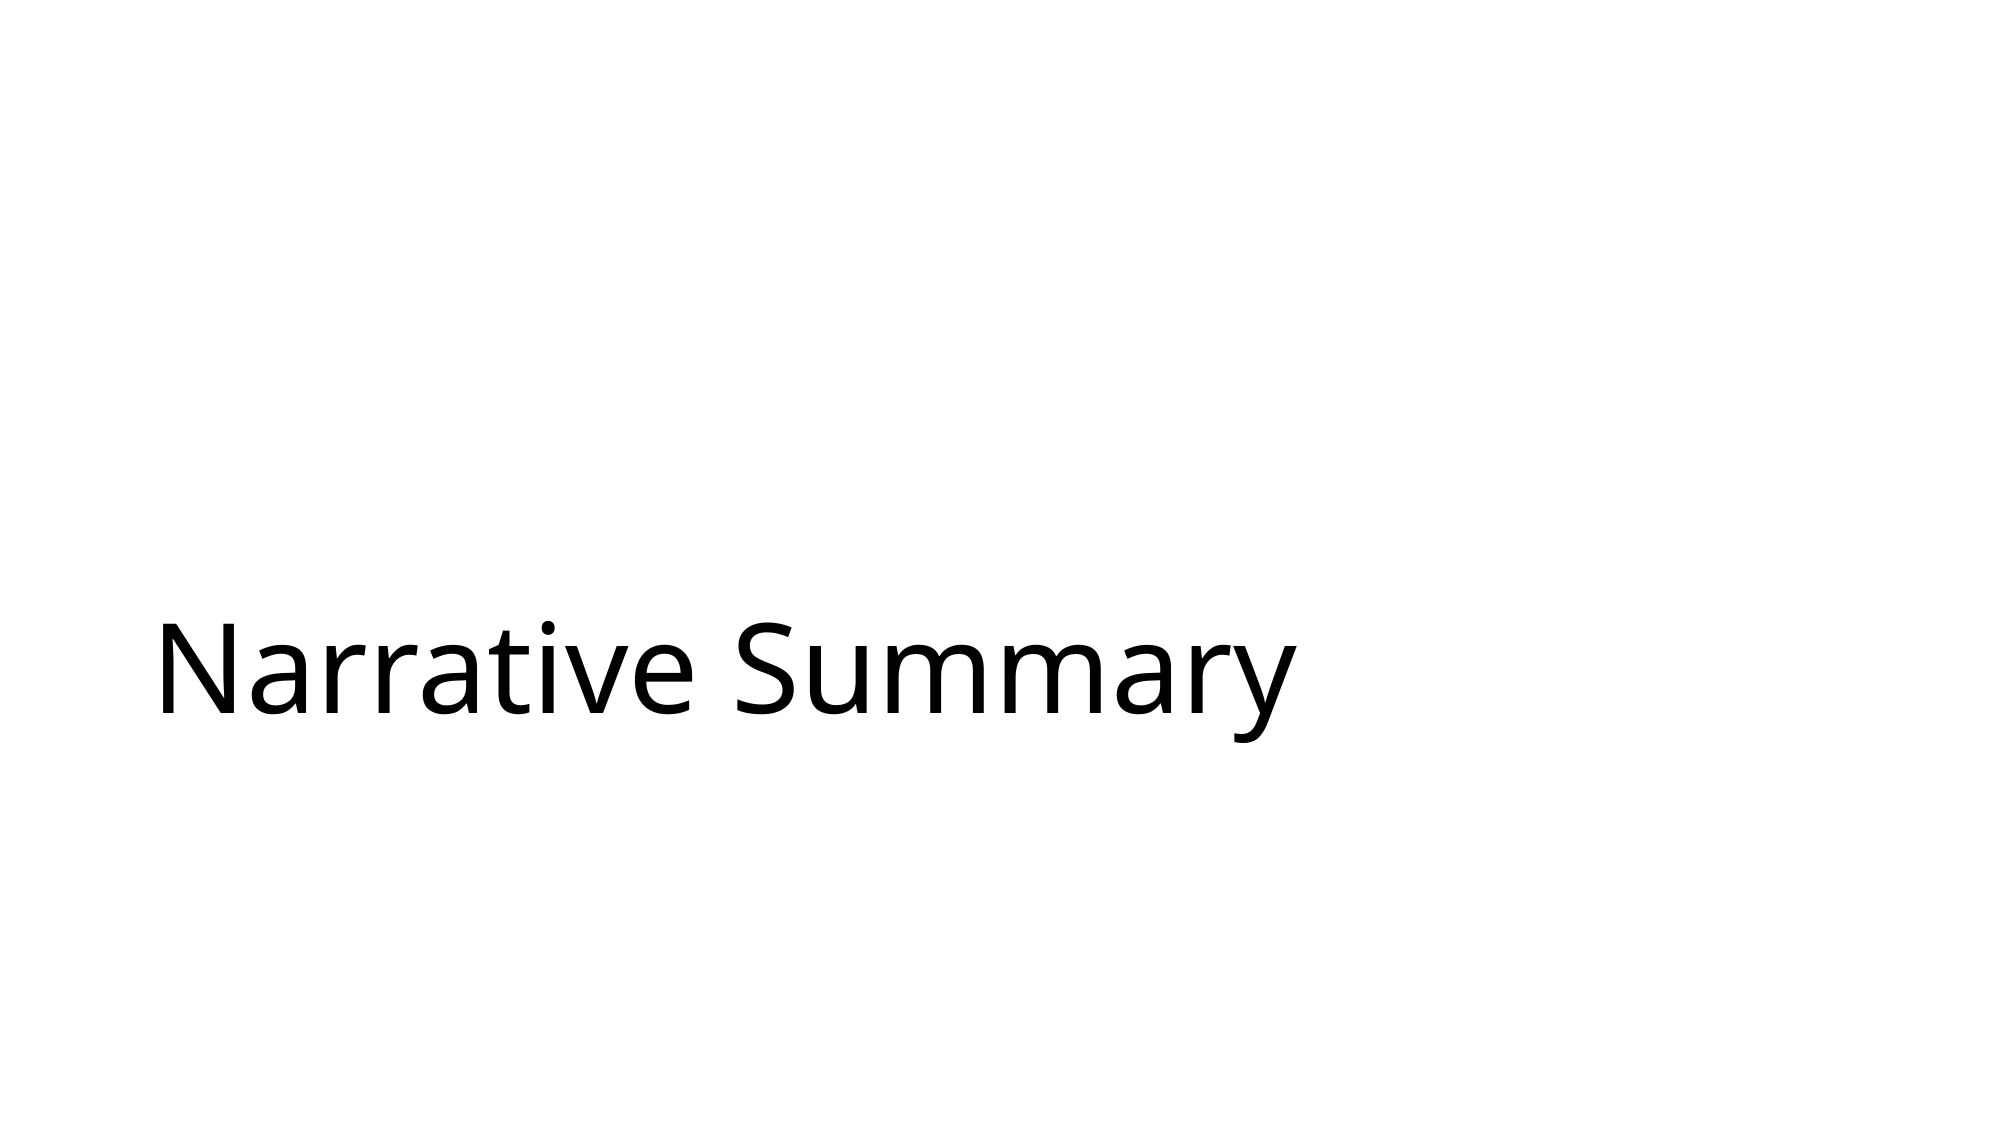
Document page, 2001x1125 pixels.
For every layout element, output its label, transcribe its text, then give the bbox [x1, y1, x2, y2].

title Narrative Summary [136, 280, 1862, 749]
